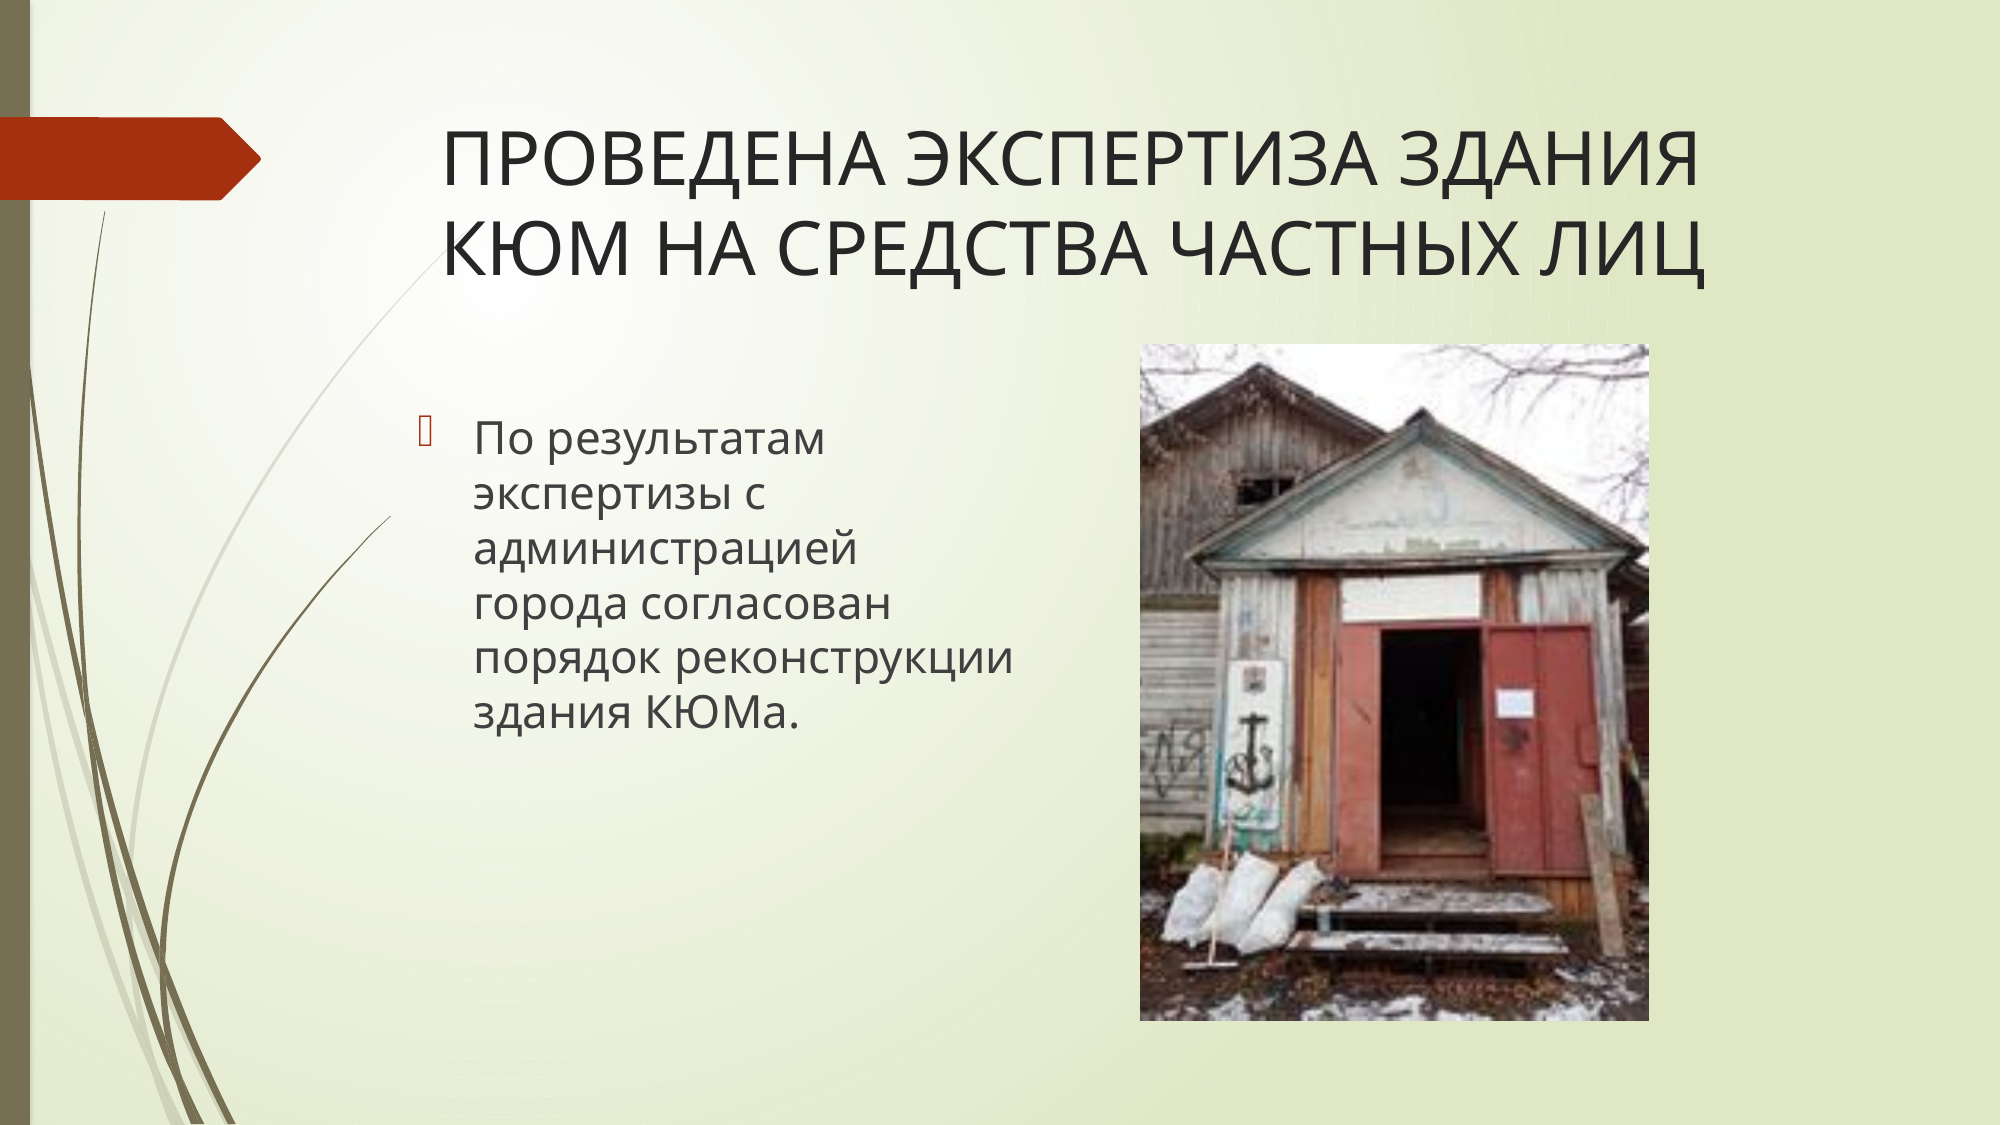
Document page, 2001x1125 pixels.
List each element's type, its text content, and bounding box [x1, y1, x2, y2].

list По результатам экспертизы с администрацией города согласован порядок реконструкции здания КЮМа. [402, 401, 1035, 958]
picture [1140, 344, 1649, 1021]
title ПРОВЕДЕНА ЭКСПЕРТИЗА ЗДАНИЯ КЮМ НА СРЕДСТВА ЧАСТНЫХ ЛИЦ [425, 102, 1888, 313]
